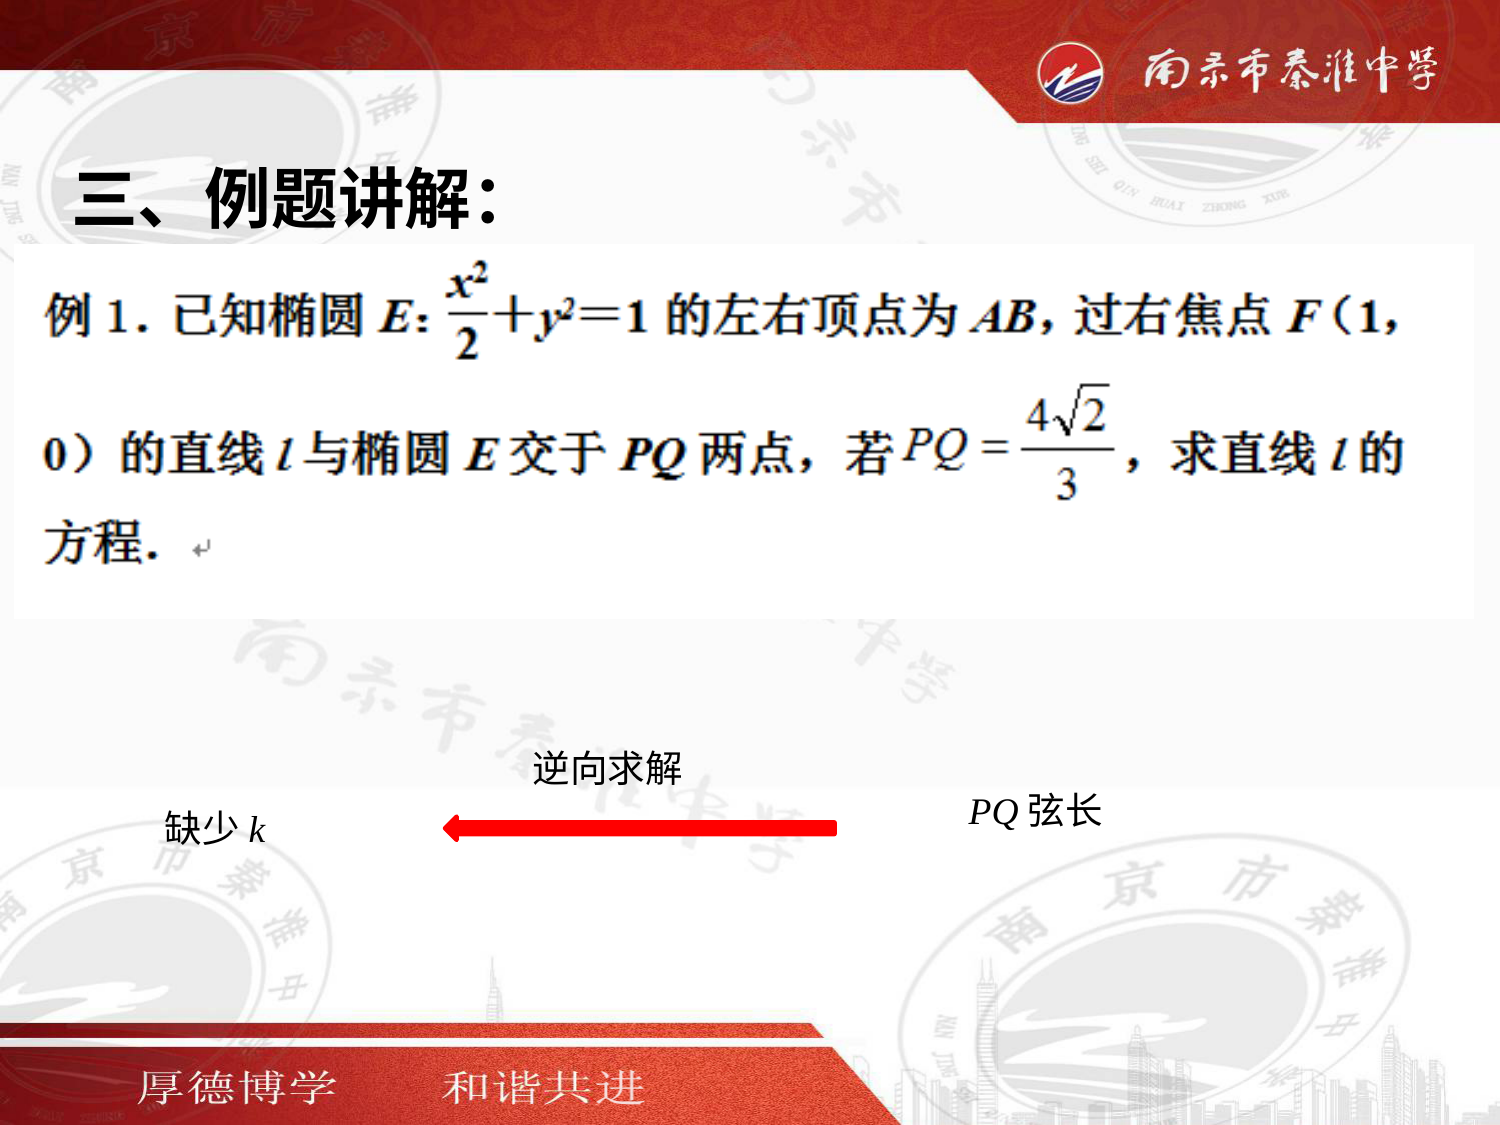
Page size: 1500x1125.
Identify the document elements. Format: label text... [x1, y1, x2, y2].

text_box [442, 814, 837, 842]
text_box 三、例题讲解： [56, 148, 554, 243]
text_box 逆向求解 [518, 737, 698, 797]
picture [0, 0, 1500, 1125]
text_box PQ弦长 [954, 779, 1118, 840]
text_box 缺少k [149, 797, 281, 858]
